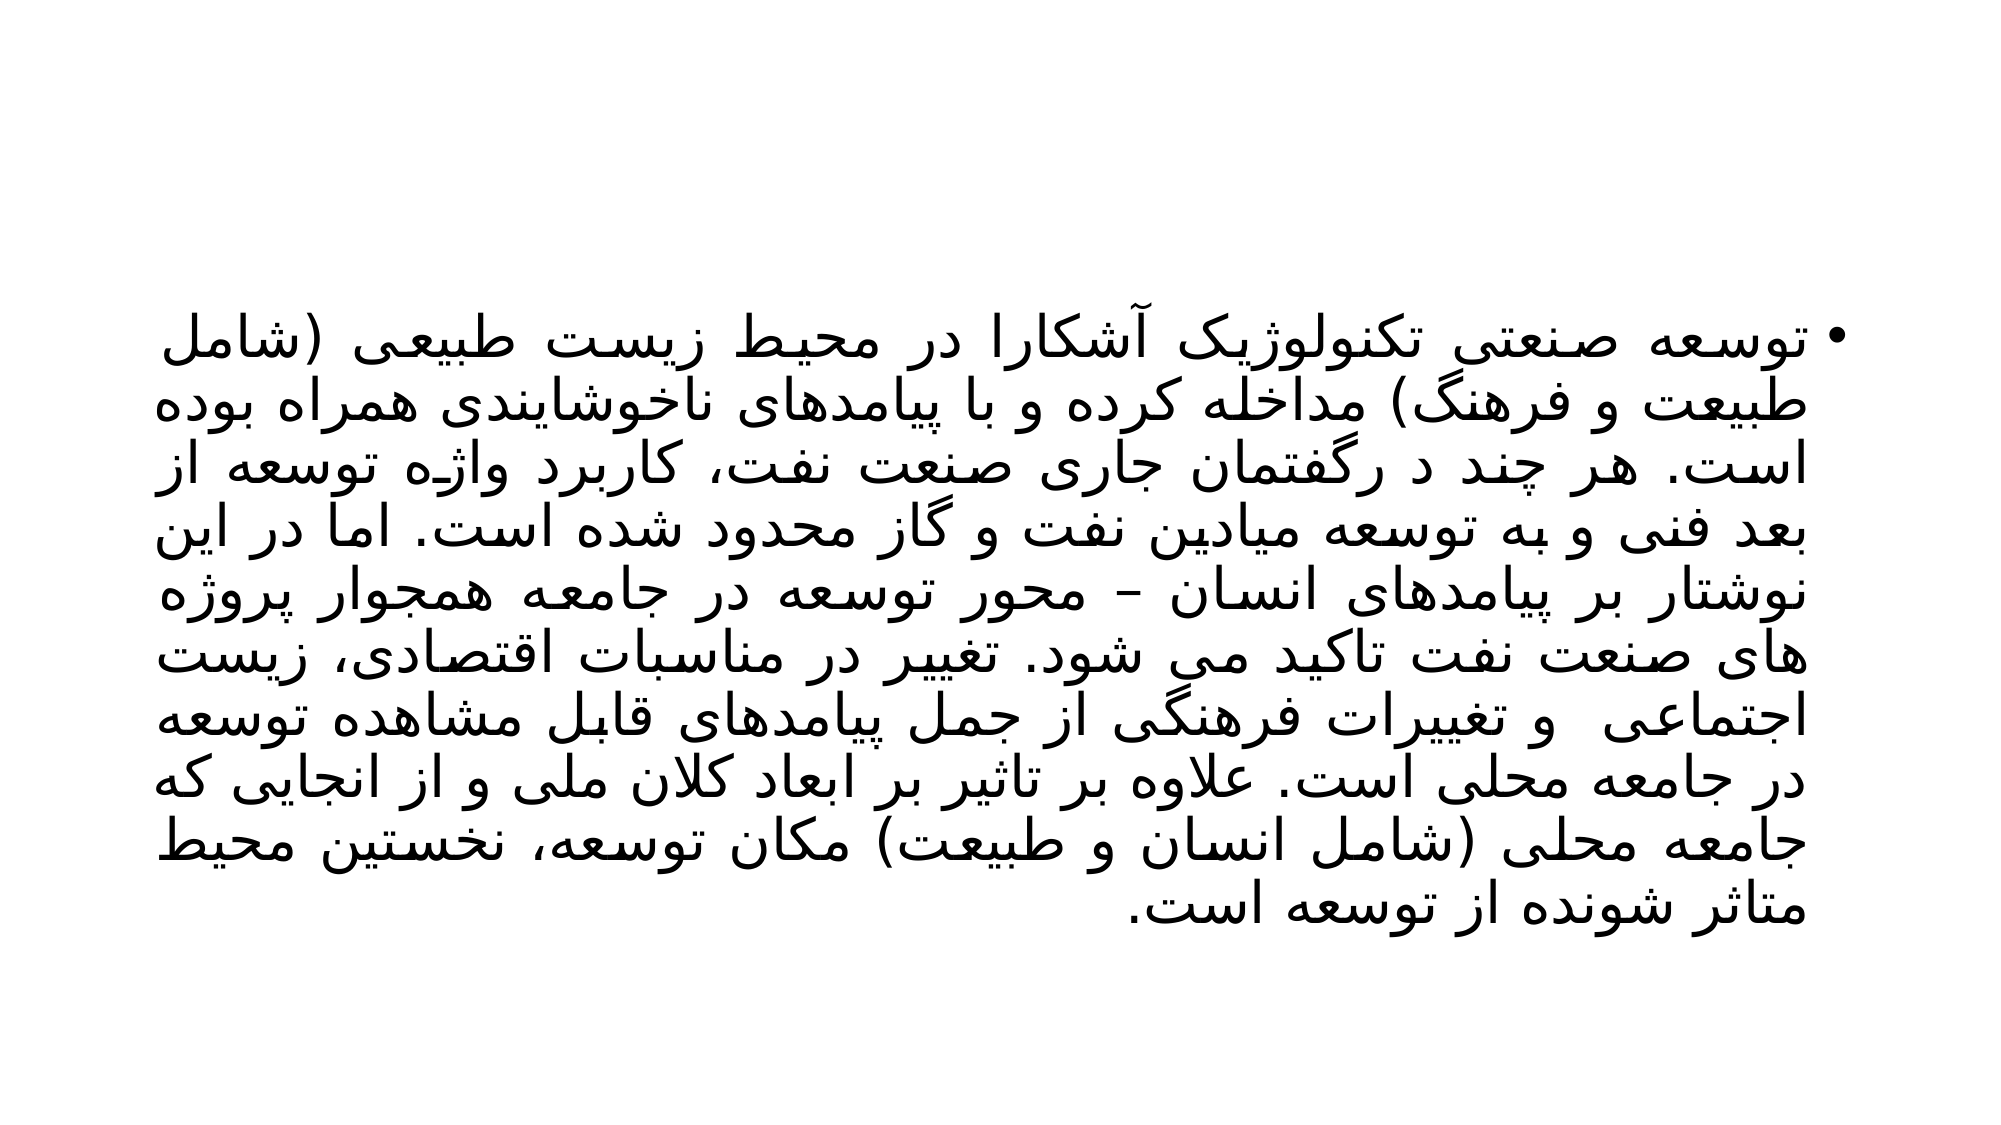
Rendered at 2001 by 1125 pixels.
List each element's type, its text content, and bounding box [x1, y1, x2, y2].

list توسعه صنعتی تکنولوژیک آشکارا در محیط زیست طبیعی (شامل طبیعت و فرهنگ) مداخله کرده و با پیامدهای ناخوشایندی همراه بوده است. هر چند د رگفتمان جاری صنعت نفت، کاربرد واژه توسعه از بعد فنی و به توسعه میادین نفت و گاز محدود شده است. اما در این نوشتار بر پیامدهای انسان – محور توسعه در جامعه همجوار پروژه های صنعت نفت تاکید می شود. تغییر در مناسبات اقتصادی، زیست اجتماعی و تغییرات فرهنگی از جمل پیامدهای قابل مشاهده توسعه در جامعه محلی است. علاوه بر تاثیر بر ابعاد کلان ملی و از انجایی که جامعه محلی (شامل انسان و طبیعت) مکان توسعه، نخستین محیط متاثر شونده از توسعه است. [137, 299, 1863, 1014]
